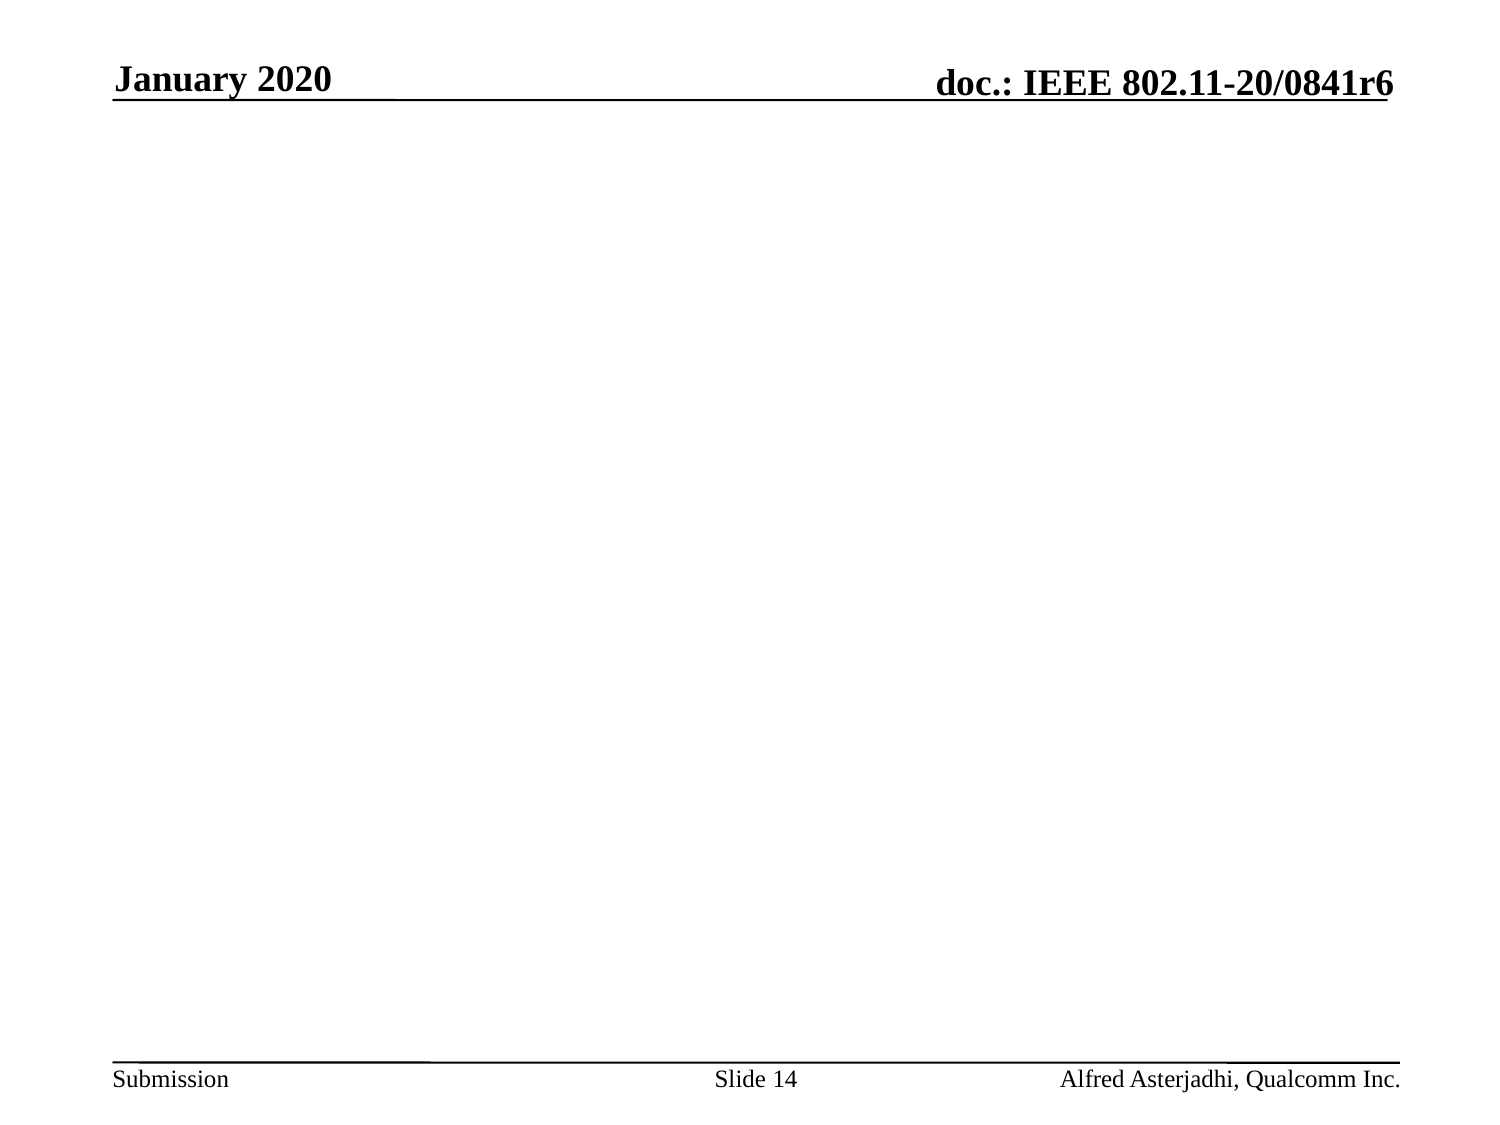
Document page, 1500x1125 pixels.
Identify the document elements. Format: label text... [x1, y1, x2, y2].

footer Alfred Asterjadhi, Qualcomm Inc. [878, 1061, 1402, 1093]
slide_number Slide 14 [712, 1061, 800, 1123]
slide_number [114, 54, 423, 100]
